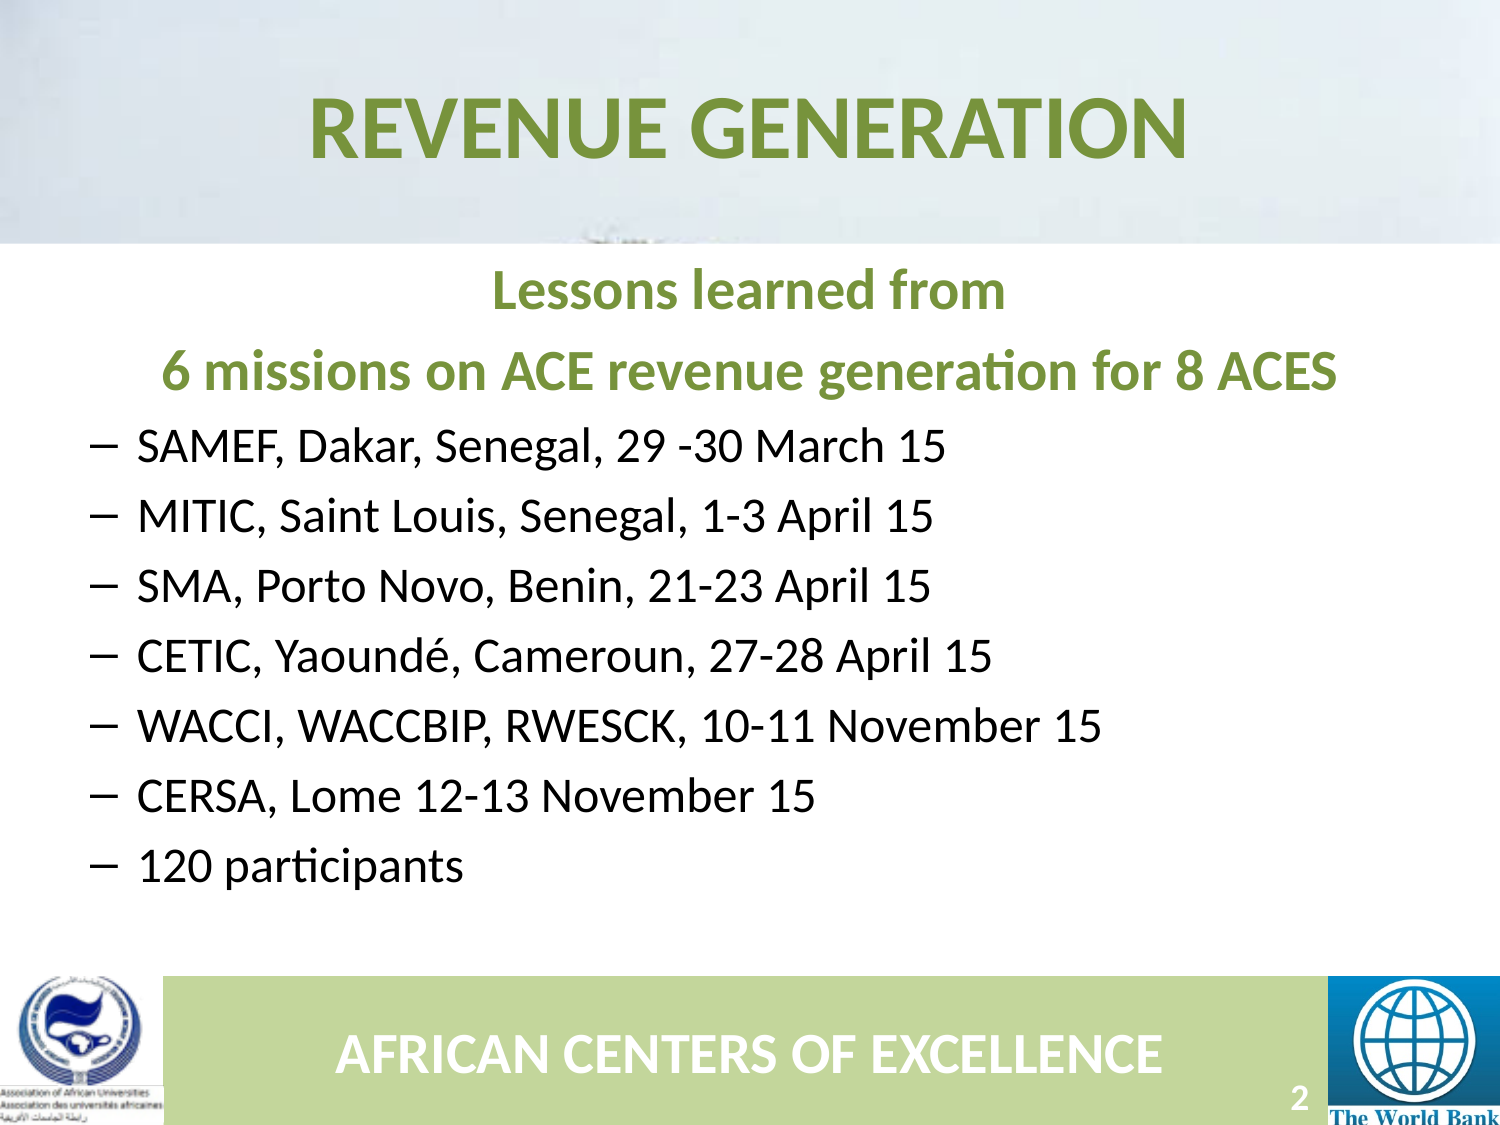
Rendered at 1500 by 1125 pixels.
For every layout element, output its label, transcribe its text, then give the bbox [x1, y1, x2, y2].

footer AFRICAN CENTERS OF EXCELLENCE [171, 975, 1329, 1125]
list Lessons learned from 6 missions on ACE revenue generation for 8 ACES SAMEF, Dakar, Senegal, 29 -30 March 15 MITIC, Saint Louis, Senegal, 1-3 April 15 SMA, Porto Novo, Benin, 21-23 April 15 CETIC, Yaoundé, Cameroun, 27-28 April 15 WACCI, WACCBIP, RWESCK, 10-11 November 15 CERSA, Lome 12-13 November 15 120 participants [0, 243, 1500, 976]
title REVENUE GENERATION [0, 0, 1500, 243]
slide_number 2 [1210, 1065, 1325, 1125]
picture [0, 976, 164, 1125]
picture [1329, 979, 1500, 1125]
